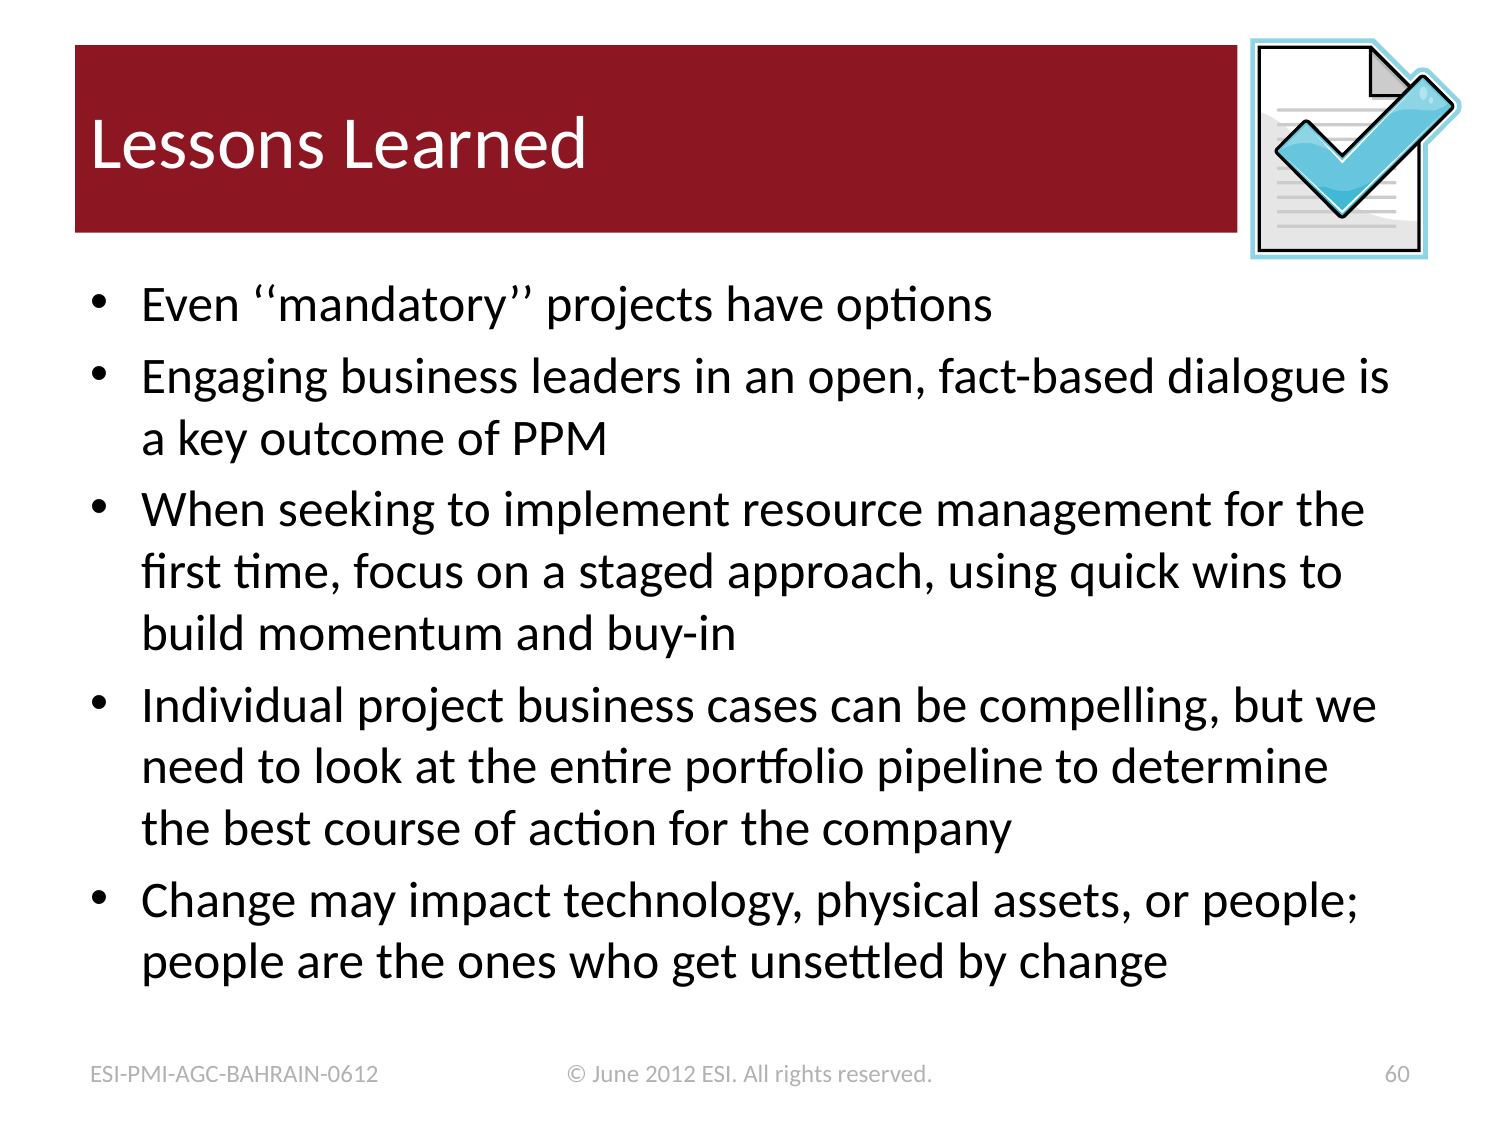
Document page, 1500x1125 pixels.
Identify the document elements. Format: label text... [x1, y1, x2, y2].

slide_number ESI-PMI-AGC-BAHRAIN-0612 [75, 1042, 425, 1103]
footer © June 2012 ESI. All rights reserved. [512, 1042, 988, 1103]
list Even ‘‘mandatory’’ projects have options Engaging business leaders in an open, fact-based dialogue is a key outcome of PPM When seeking to implement resource management for the first time, focus on a staged approach, using quick wins to build momentum and buy-in Individual project business cases can be compelling, but we need to look at the entire portfolio pipeline to determine the best course of action for the company Change may impact technology, physical assets, or people; people are the ones who get unsettled by change [75, 262, 1425, 1005]
slide_number 60 [1074, 1042, 1425, 1103]
title Lessons Learned [75, 45, 1238, 233]
